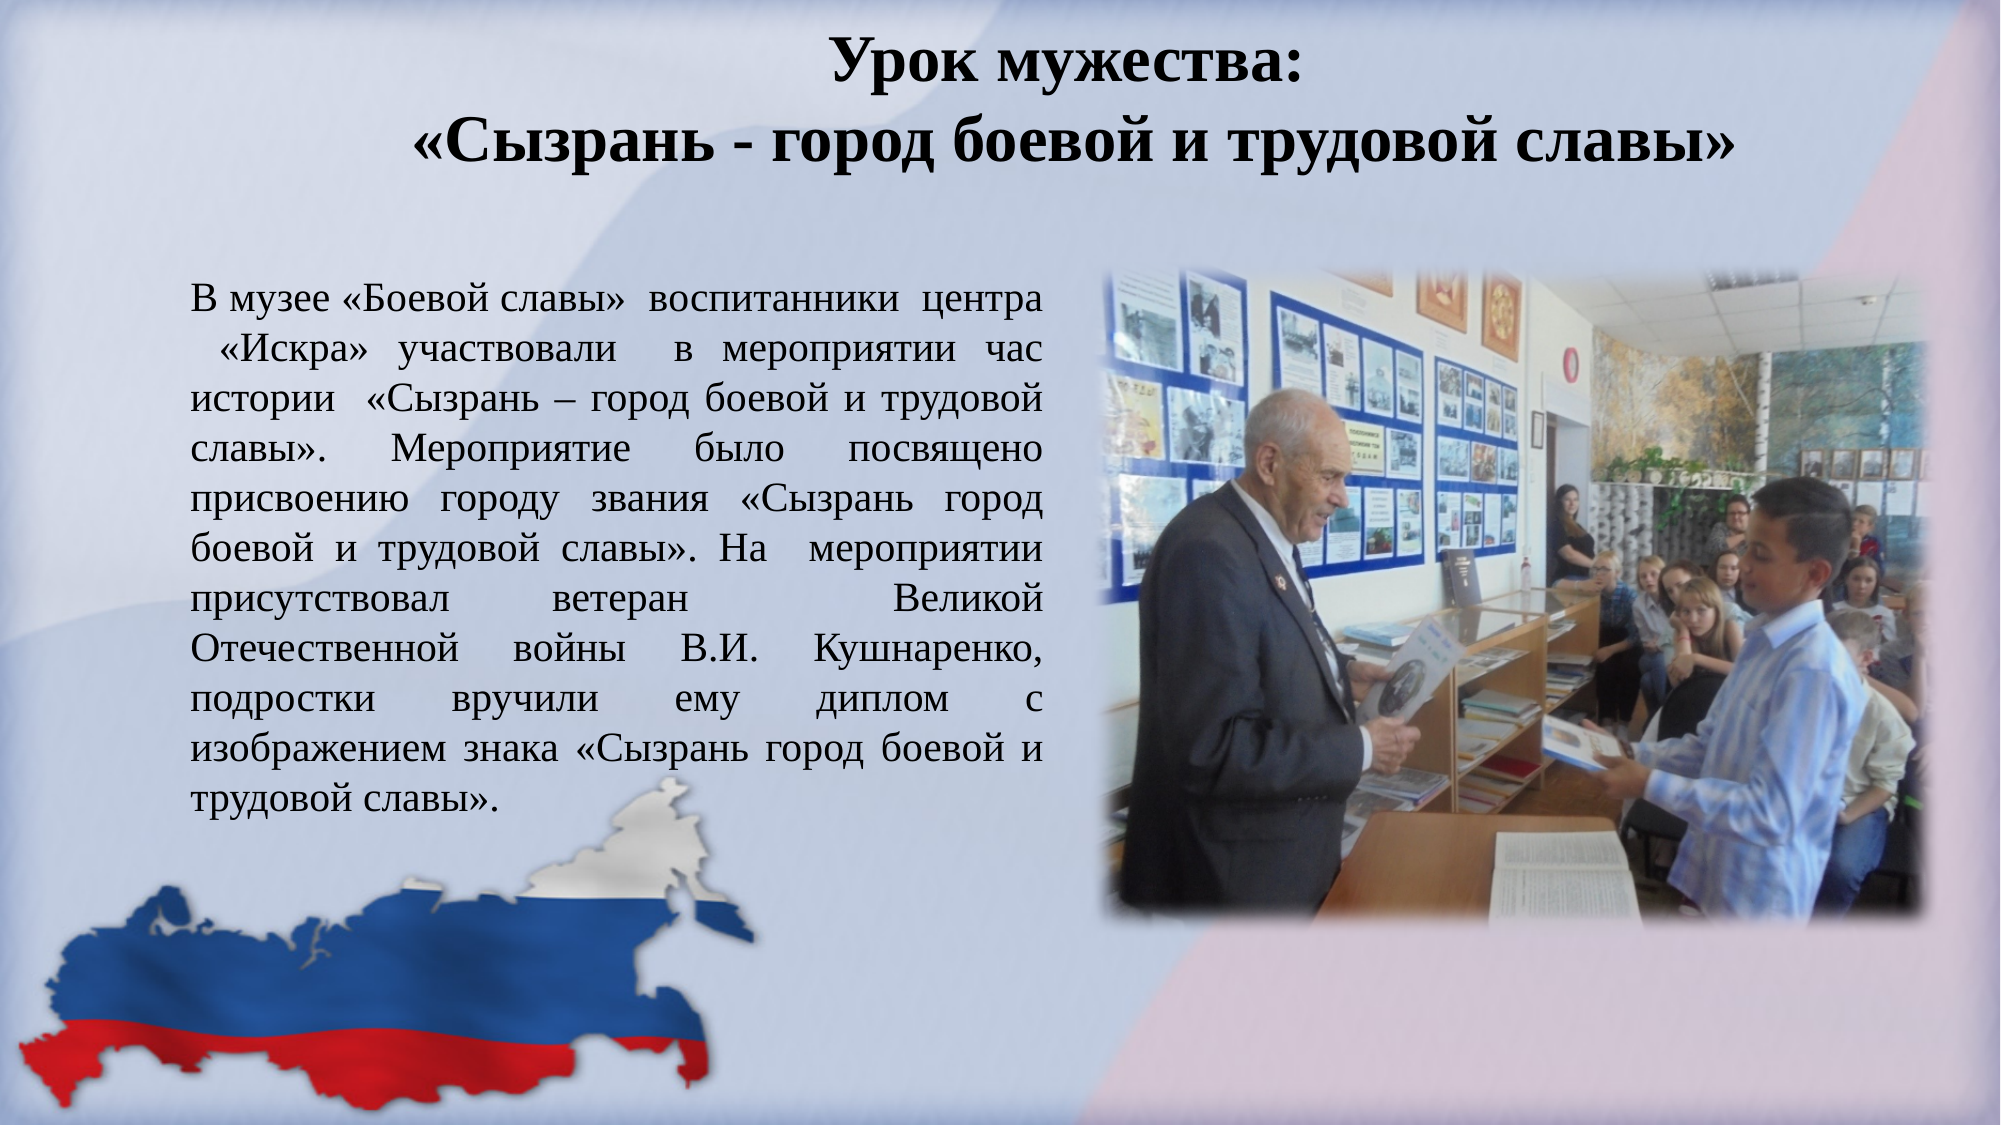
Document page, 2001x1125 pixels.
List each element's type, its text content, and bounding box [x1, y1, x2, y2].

picture [0, 0, 2001, 1125]
title Урок мужества: «Сызрань - город боевой и трудовой славы» [175, 56, 1976, 244]
list В музее «Боевой славы» воспитанники центра «Искра» участвовали в мероприятии час истории «Сызрань – город боевой и трудовой славы». Мероприятие было посвящено присвоению городу звания «Сызрань город боевой и трудовой славы». На мероприятии присутствовал ветеран Великой Отечественной войны В.И. Кушнаренко, подростки вручили ему диплом с изображением знака «Сызрань город боевой и трудовой славы». [175, 262, 1059, 1005]
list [1091, 262, 1940, 935]
